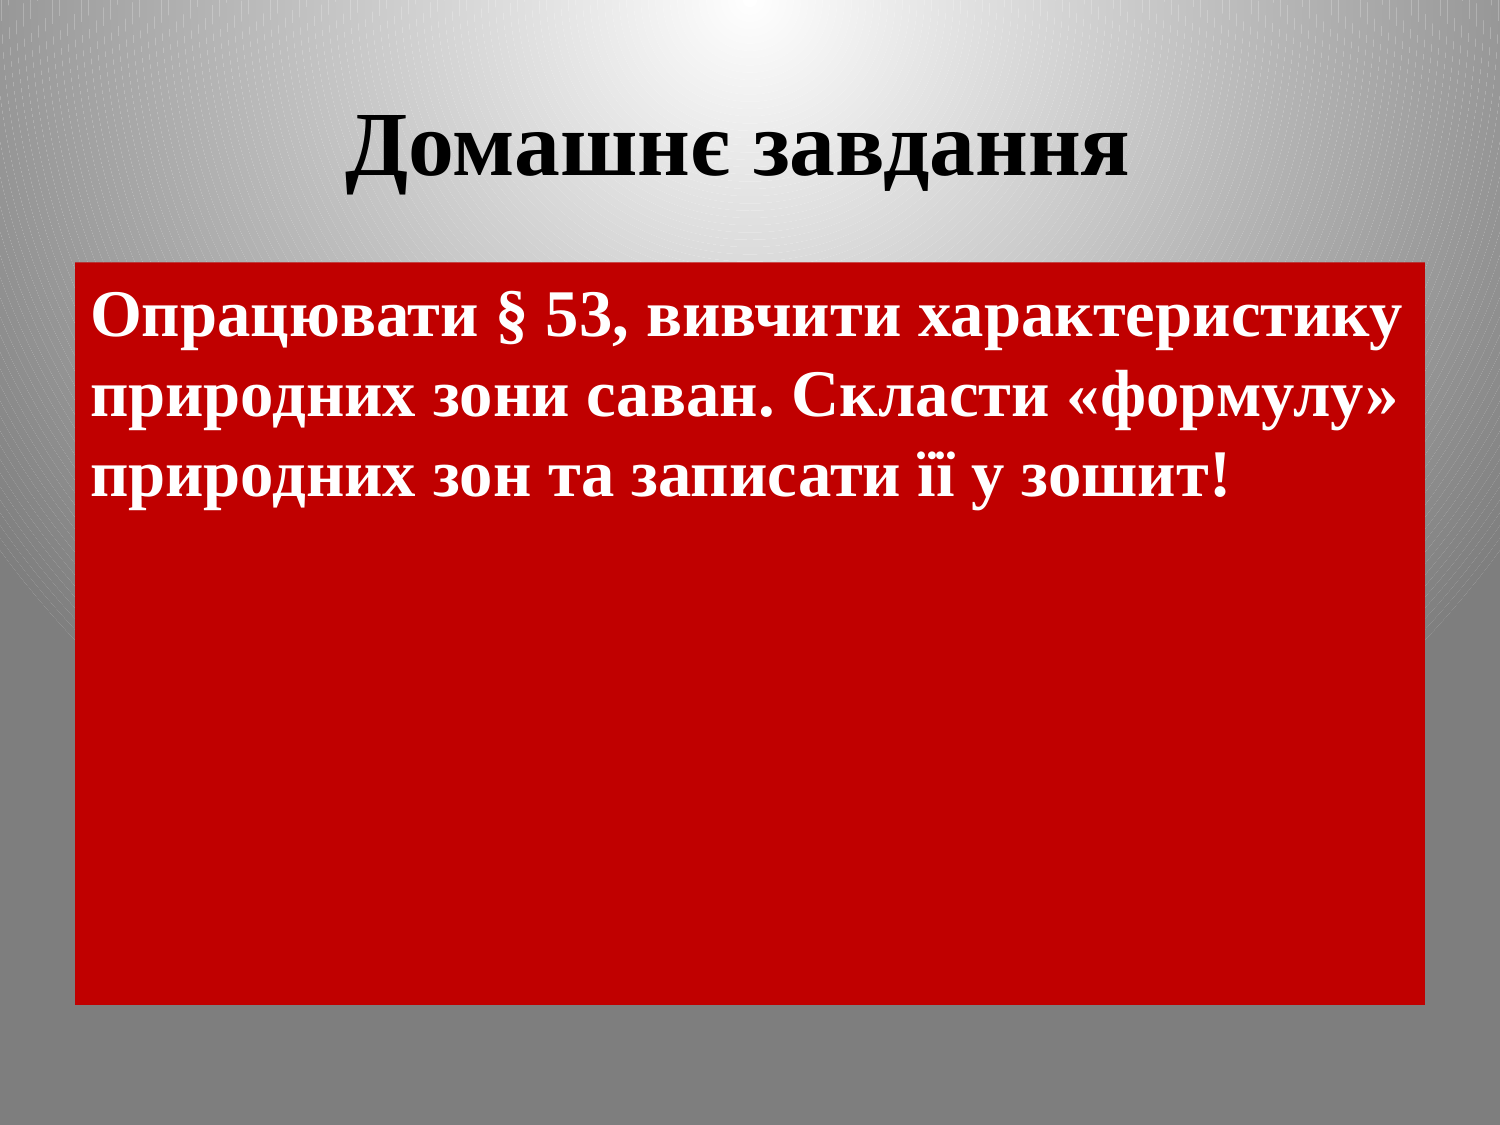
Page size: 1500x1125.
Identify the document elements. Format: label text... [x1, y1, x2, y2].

list Опрацювати § 53, вивчити характеристику природних зони саван. Скласти «формулу» природних зон та записати її у зошит! [75, 262, 1425, 1005]
title Домашнє завдання [75, 45, 1425, 233]
